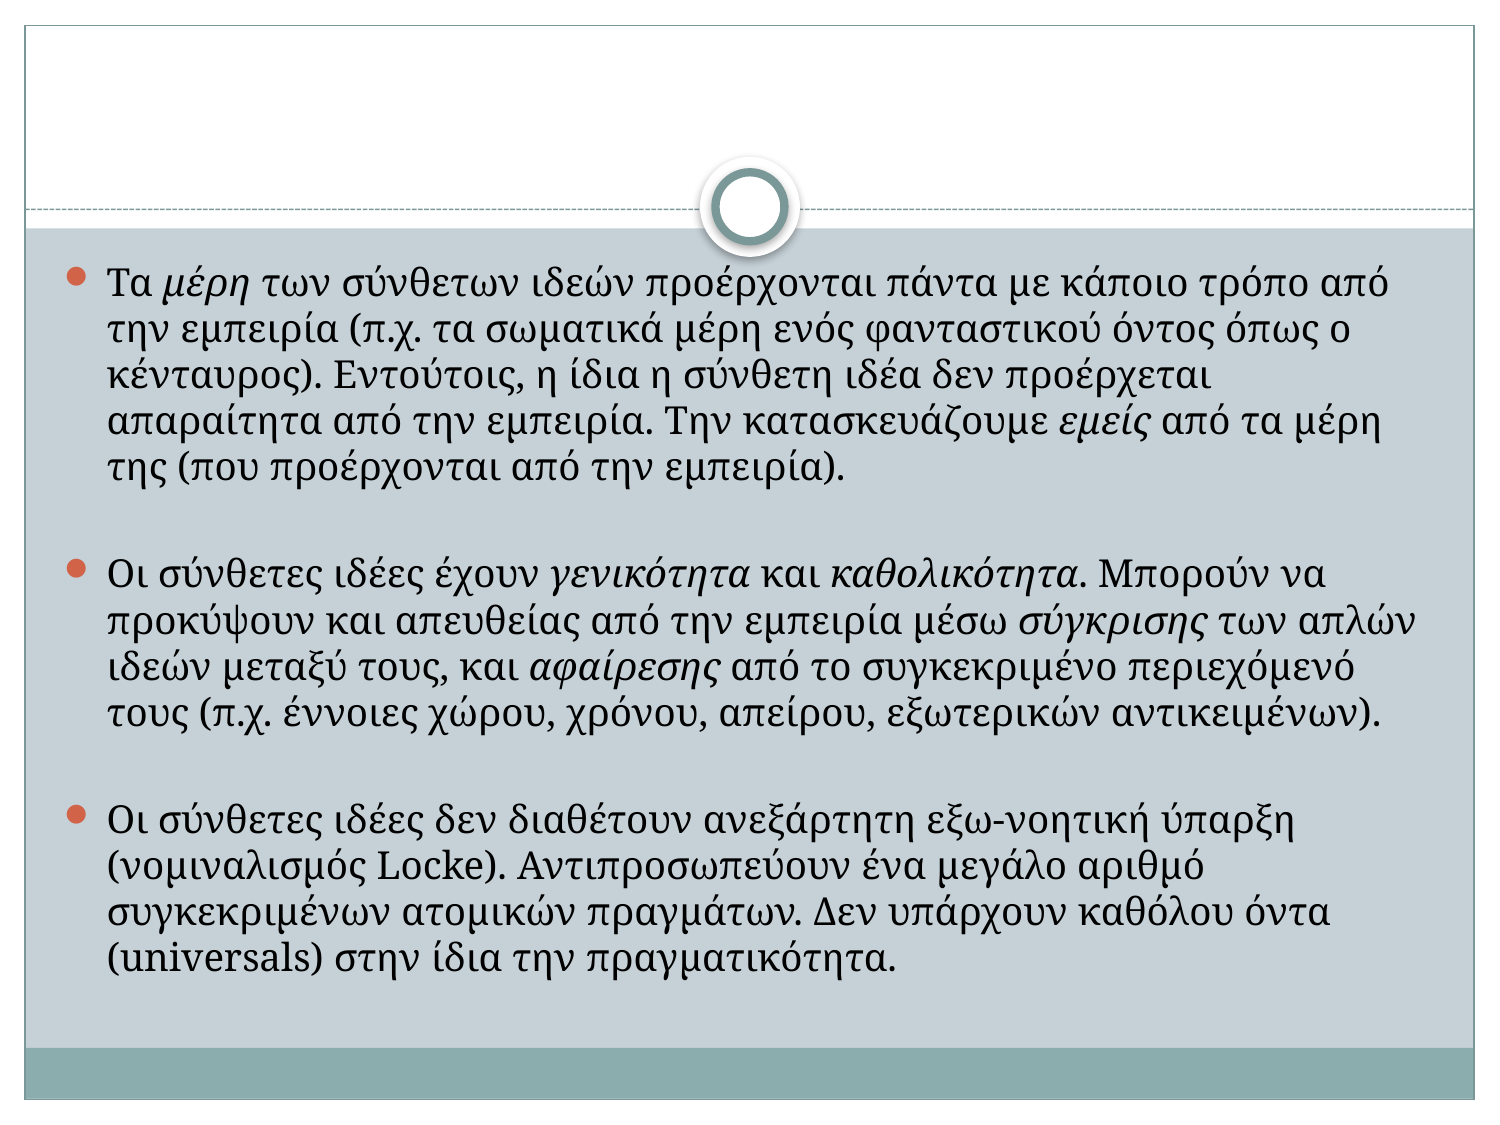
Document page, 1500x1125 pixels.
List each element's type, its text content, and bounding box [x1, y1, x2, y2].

list Τα μέρη των σύνθετων ιδεών προέρχονται πάντα με κάποιο τρόπο από την εμπειρία (π.χ. τα σωματικά μέρη ενός φανταστικού όντος όπως ο κένταυρος). Εντούτοις, η ίδια η σύνθετη ιδέα δεν προέρχεται απαραίτητα από την εμπειρία. Την κατασκευάζουμε εμείς από τα μέρη της (που προέρχονται από την εμπειρία). Οι σύνθετες ιδέες έχουν γενικότητα και καθολικότητα. Μπορούν να προκύψουν και απευθείας από την εμπειρία μέσω σύγκρισης των απλών ιδεών μεταξύ τους, και αφαίρεσης από το συγκεκριμένο περιεχόμενό τους (π.χ. έννοιες χώρου, χρόνου, απείρου, εξωτερικών αντικειμένων). Οι σύνθετες ιδέες δεν διαθέτουν ανεξάρτητη εξω-νοητική ύπαρξη (νομιναλισμός Locke). Αντιπροσωπεύουν ένα μεγάλο αριθμό συγκεκριμένων ατομικών πραγμάτων. Δεν υπάρχουν καθόλου όντα (universals) στην ίδια την πραγματικότητα. [49, 250, 1445, 1001]
